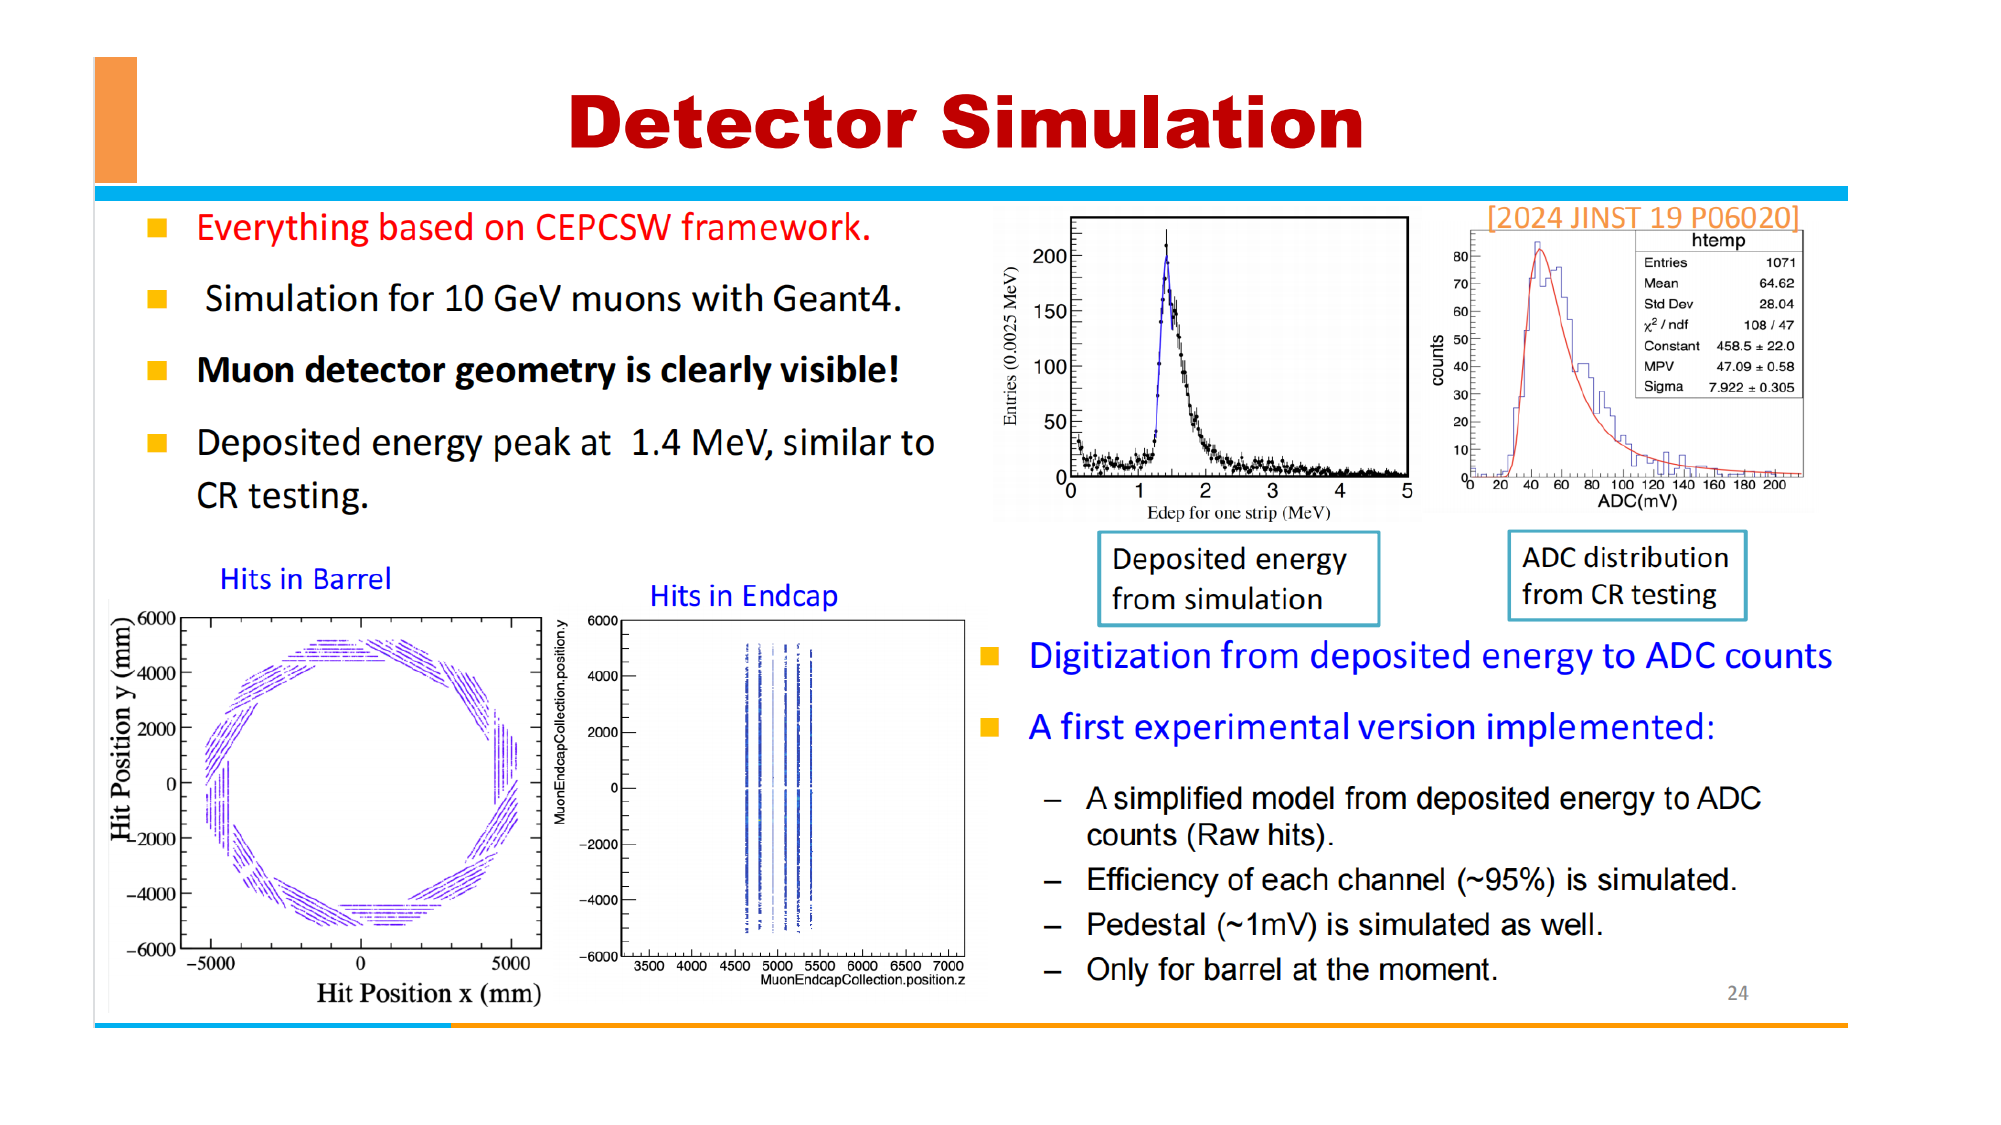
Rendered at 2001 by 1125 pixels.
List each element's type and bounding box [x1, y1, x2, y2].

list [92, 57, 1848, 1028]
